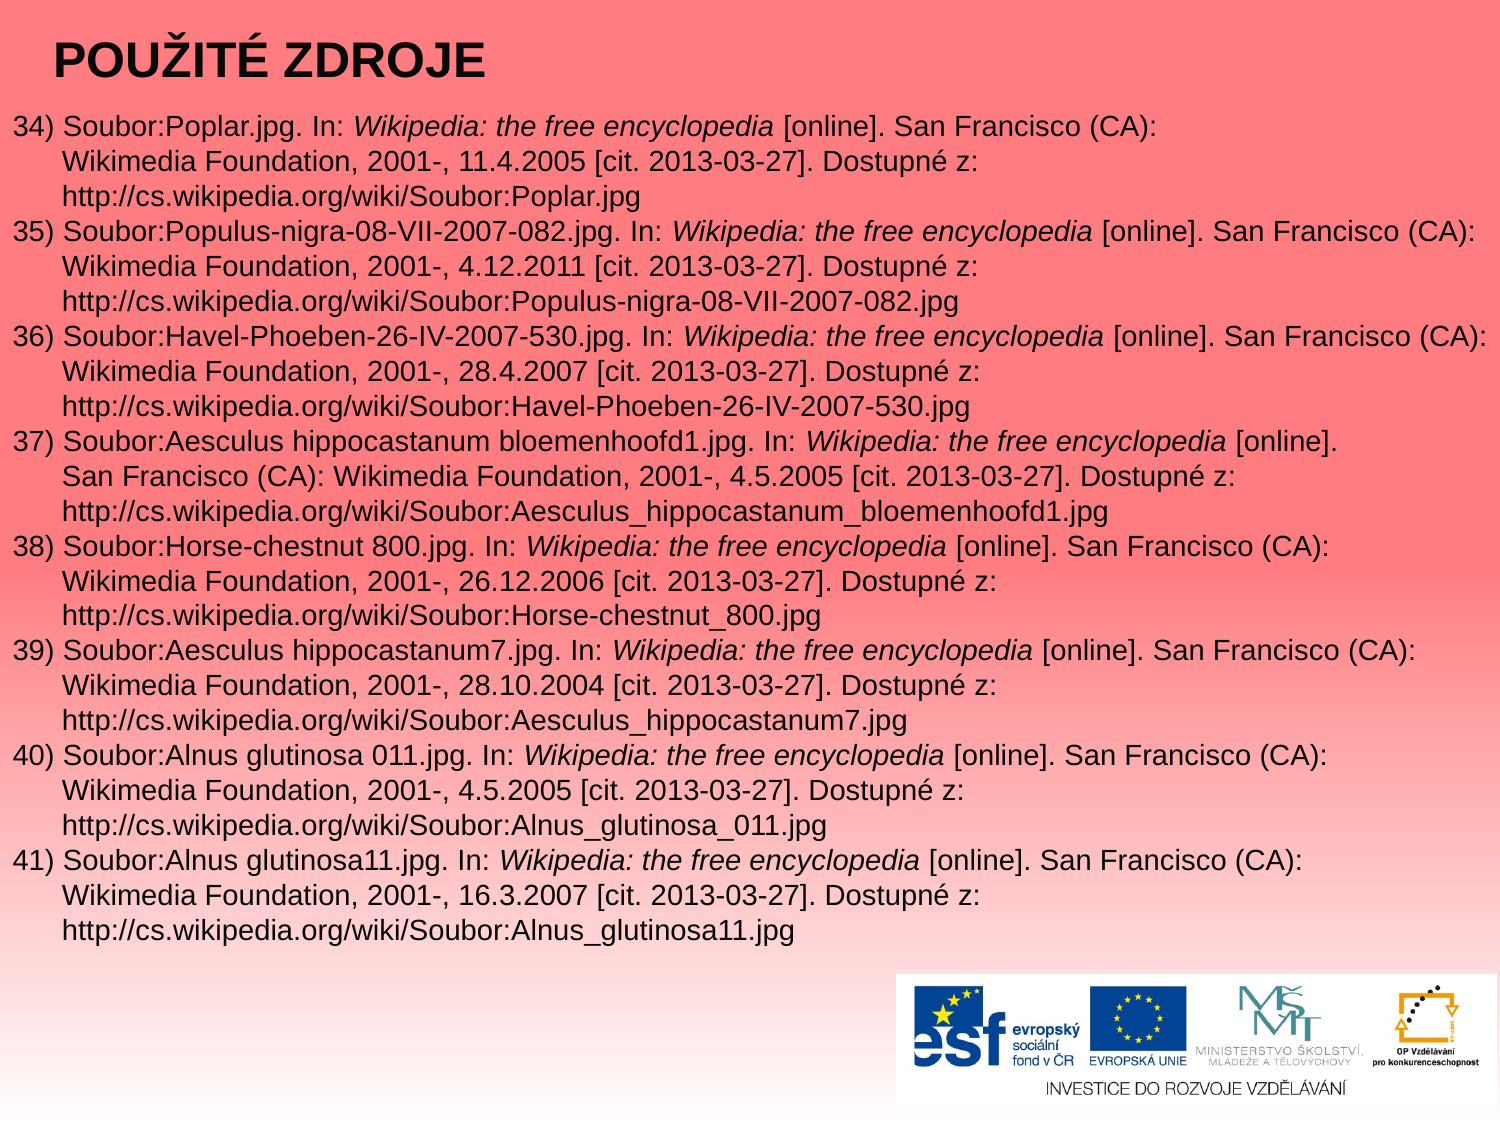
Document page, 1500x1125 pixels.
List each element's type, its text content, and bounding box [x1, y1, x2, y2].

text_box POUŽITÉ ZDROJE [38, 20, 502, 96]
picture [896, 974, 1497, 1106]
text_box 34) Soubor:Poplar.jpg. In: Wikipedia: the free encyclopedia [online]. San Francisco (CA): Wikimedia Foundation, 2001-, 11.4.2005 [cit. 2013-03-27]. Dostupné z: http://cs.wikipedia.org/wiki/Soubor:Poplar.jpg 35) Soubor:Populus-nigra-08-VII-2007-082.jpg. In: Wikipedia: the free encyclopedia [online]. San Francisco (CA): Wikimedia Foundation, 2001-, 4.12.2011 [cit. 2013-03-27]. Dostupné z: http://cs.wikipedia.org/wiki/Soubor:Populus-nigra-08-VII-2007-082.jpg 36) Soubor:Havel-Phoeben-26-IV-2007-530.jpg. In: Wikipedia: the free encyclopedia [online]. San Francisco (CA): Wikimedia Foundation, 2001-, 28.4.2007 [cit. 2013-03-27]. Dostupné z: http://cs.wikipedia.org/wiki/Soubor:Havel-Phoeben-26-IV-2007-530.jpg 37) Soubor:Aesculus hippocastanum bloemenhoofd1.jpg. In: Wikipedia: the free encyclopedia [online]. San Francisco (CA): Wikimedia Foundation, 2001-, 4.5.2005 [cit. 2013-03-27]. Dostupné z: http://cs.wikipedia.org/wiki/Soubor:Aesculus_hippocastanum_bloemenhoofd1.jpg 38) Soubor:Horse-chestnut 800.jpg. In: Wikipedia: the free encyclopedia [online]. San Francisco (CA): Wikimedia Foundation, 2001-, 26.12.2006 [cit. 2013-03-27]. Dostupné z: http://cs.wikipedia.org/wiki/Soubor:Horse-chestnut_800.jpg 39) Soubor:Aesculus hippocastanum7.jpg. In: Wikipedia: the free encyclopedia [online]. San Francisco (CA): Wikimedia Foundation, 2001-, 28.10.2004 [cit. 2013-03-27]. Dostupné z: http://cs.wikipedia.org/wiki/Soubor:Aesculus_hippocastanum7.jpg 40) Soubor:Alnus glutinosa 011.jpg. In: Wikipedia: the free encyclopedia [online]. San Francisco (CA): Wikimedia Foundation, 2001-, 4.5.2005 [cit. 2013-03-27]. Dostupné z: http://cs.wikipedia.org/wiki/Soubor:Alnus_glutinosa_011.jpg 41) Soubor:Alnus glutinosa11.jpg. In: Wikipedia: the free encyclopedia [online]. San Francisco (CA): Wikimedia Foundation, 2001-, 16.3.2007 [cit. 2013-03-27]. Dostupné z: http://cs.wikipedia.org/wiki/Soubor:Alnus_glutinosa11.jpg [0, 99, 1500, 954]
